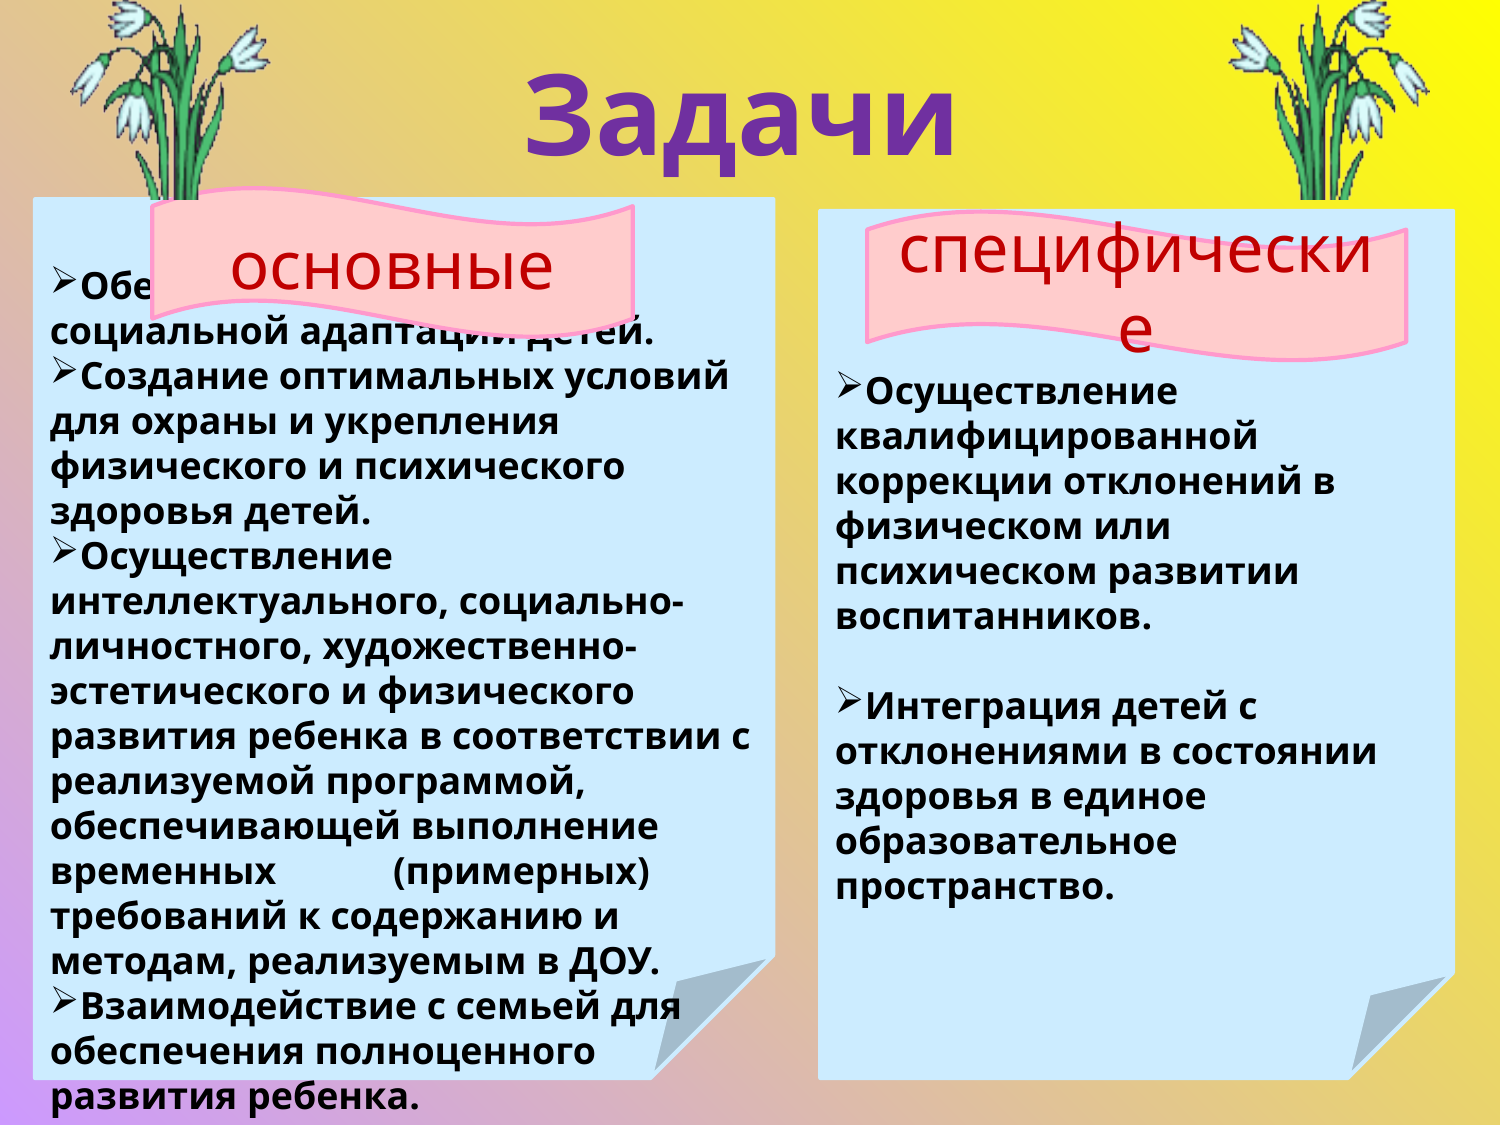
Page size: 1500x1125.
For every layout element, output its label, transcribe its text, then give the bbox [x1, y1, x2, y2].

picture [1218, 0, 1430, 200]
text_box Обеспечение условий для социальной адаптации детей. Создание оптимальных условий для охраны и укрепления физического и психического здоровья детей. Осуществление интеллектуального, социально-личностного, художественно-эстетического и физического развития ребенка в соответствии с реализуемой программой, обеспечивающей выполнение временных (примерных) требований к содержанию и методам, реализуемым в ДОУ. Взаимодействие с семьей для обеспечения полноценного развития ребенка. [32, 197, 776, 1081]
text_box Задачи [445, 35, 1067, 186]
text_box основные [150, 187, 635, 339]
text_box Осуществление квалифицированной коррекции отклонений в физическом или психическом развитии воспитанников. Интеграция детей с отклонениями в состоянии здоровья в единое образовательное пространство. [818, 208, 1456, 1081]
picture [69, 0, 282, 200]
text_box специфические [865, 209, 1409, 363]
